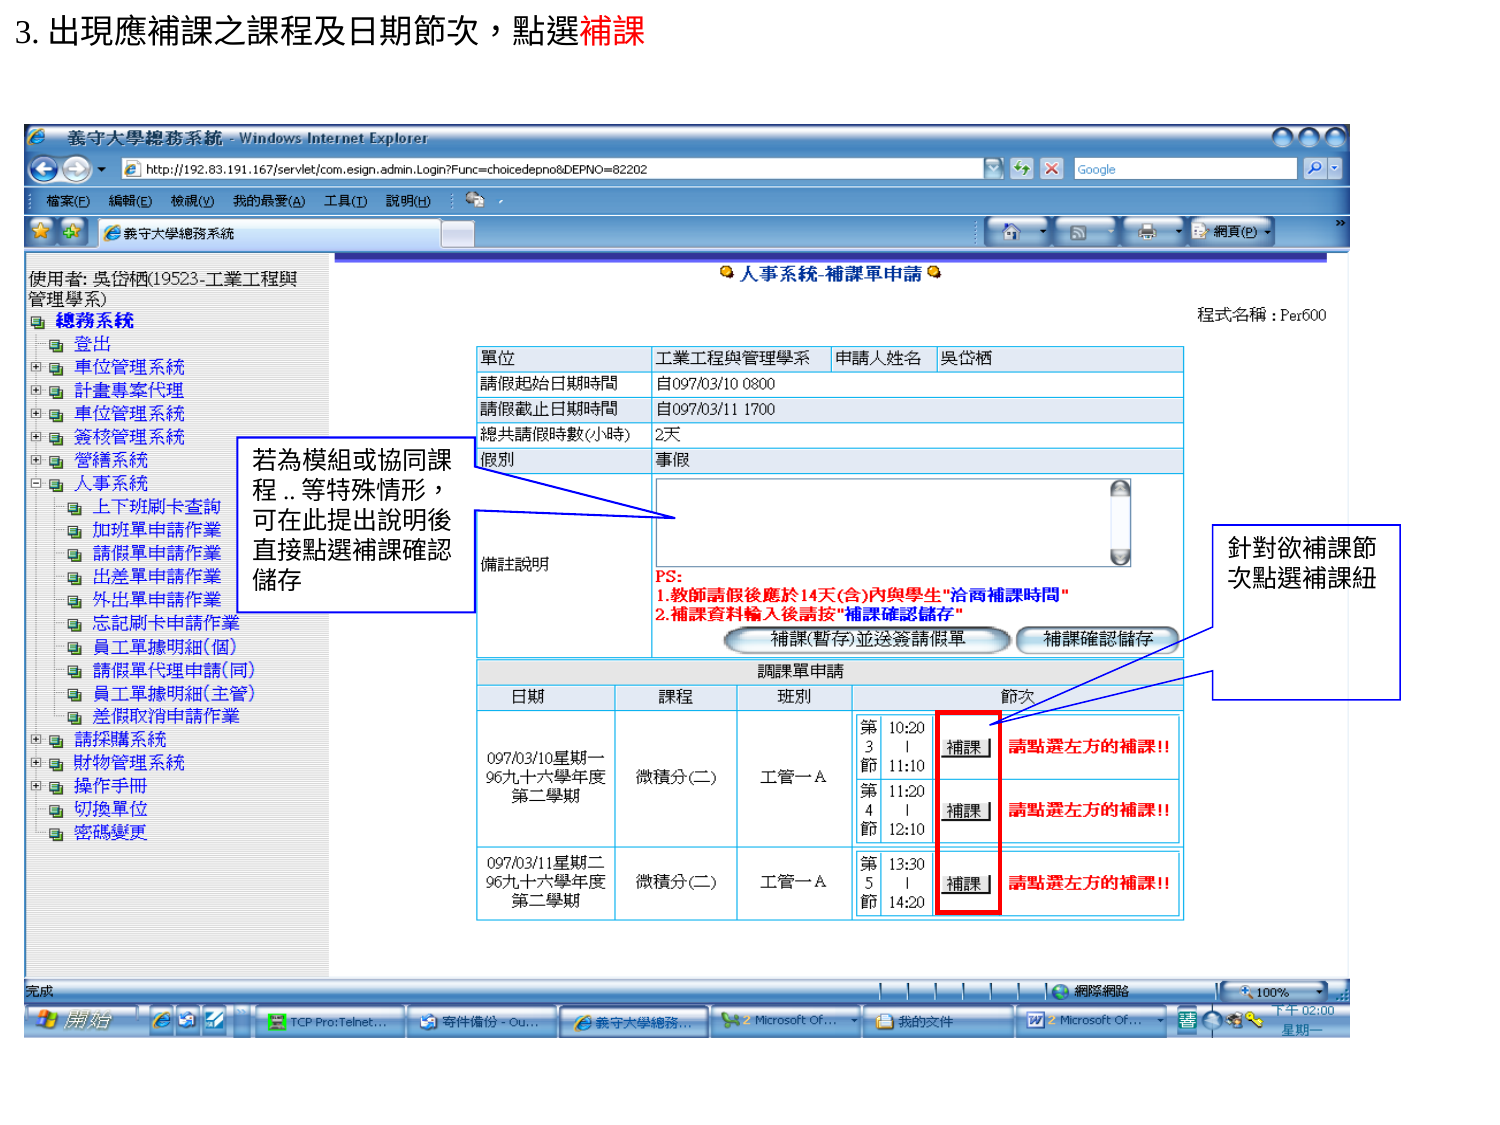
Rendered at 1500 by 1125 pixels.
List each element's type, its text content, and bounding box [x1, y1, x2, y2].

text_box 針對欲補課節次點選補課紐 [1355, 525, 1401, 700]
text_box 3.出現應補課之課程及日期節次，點選補課 [0, 3, 1500, 98]
picture [24, 124, 1351, 1038]
